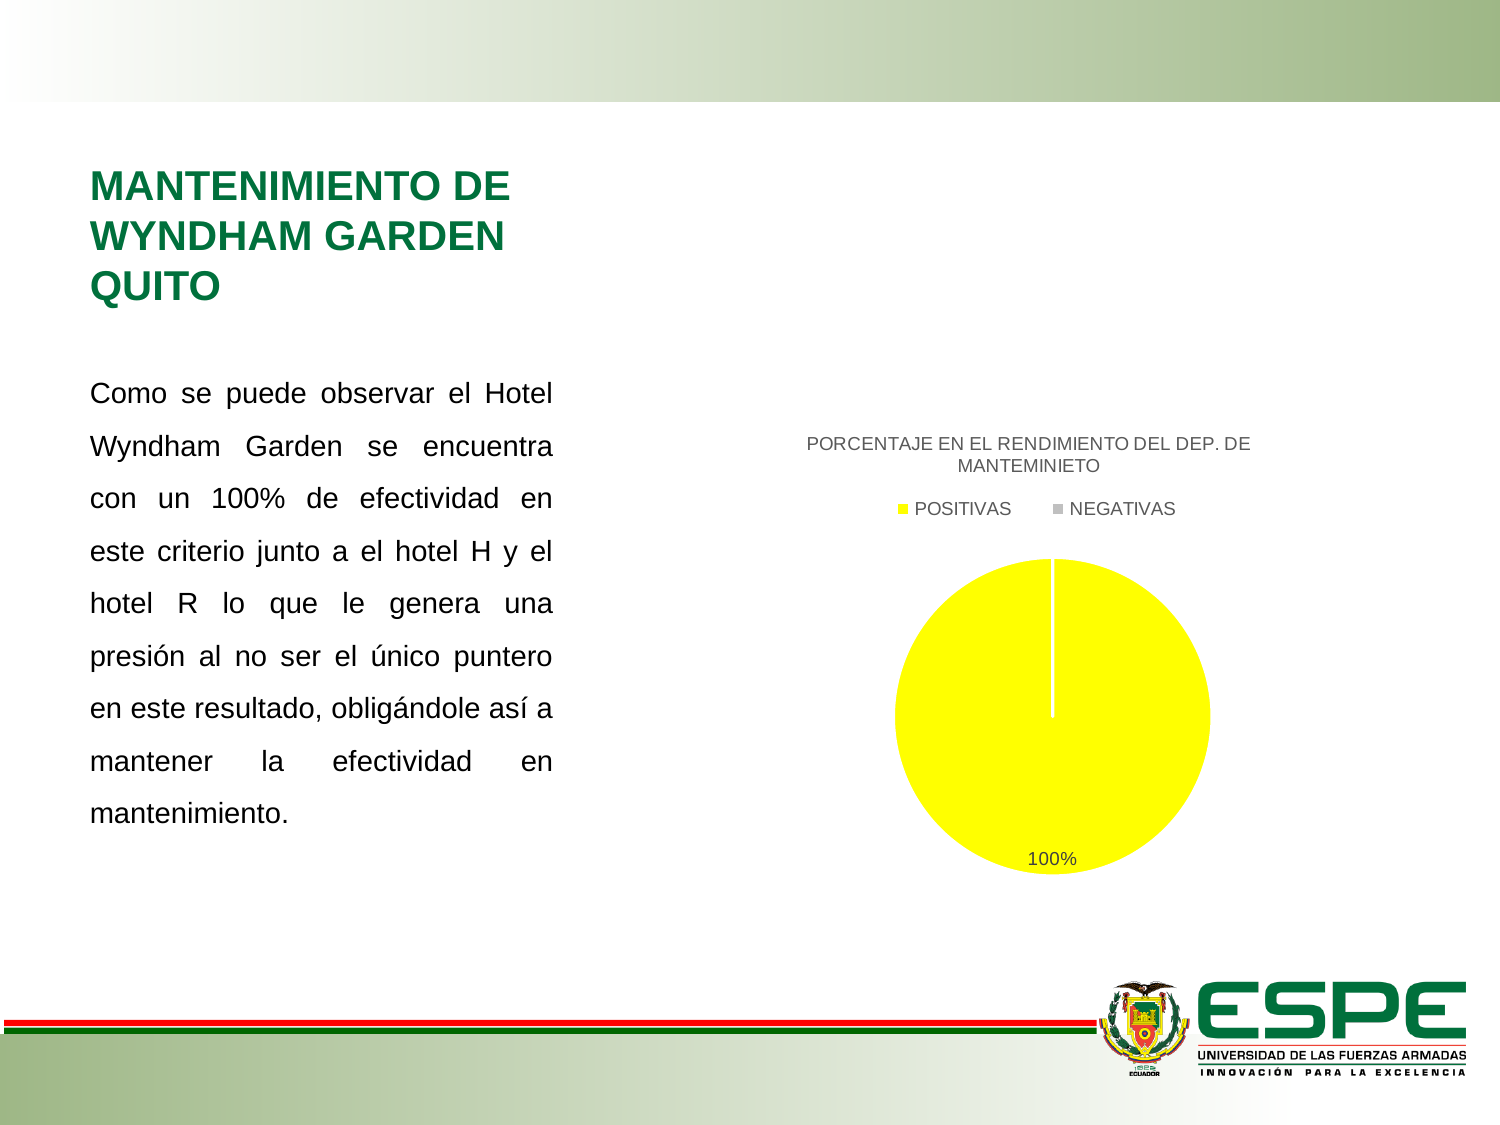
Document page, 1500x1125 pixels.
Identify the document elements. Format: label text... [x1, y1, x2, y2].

chart [678, 411, 1400, 908]
picture [1099, 981, 1466, 1076]
list Como se puede observar el Hotel Wyndham Garden se encuentra con un 100% de efectividad en este criterio junto a el hotel H y el hotel R lo que le genera una presión al no ser el único puntero en este resultado, obligándole así a mantener la efectividad en mantenimiento. [75, 349, 569, 740]
title MANTENIMIENTO DE WYNDHAM GARDEN QUITO [75, 125, 569, 317]
